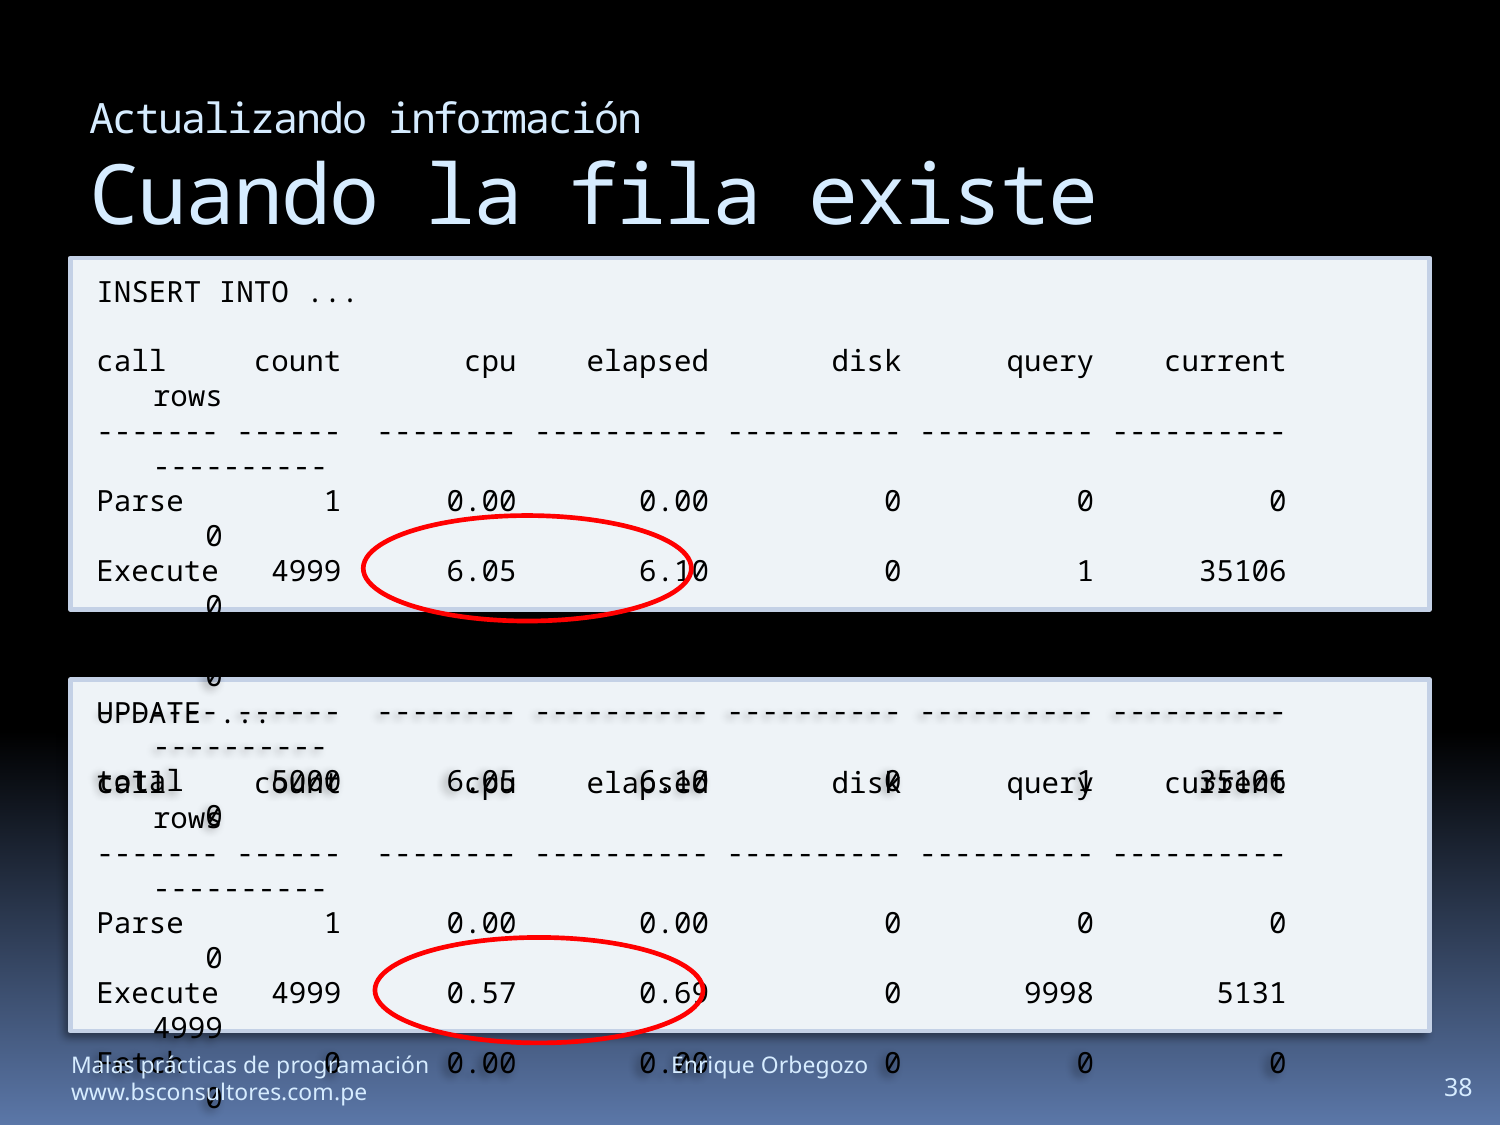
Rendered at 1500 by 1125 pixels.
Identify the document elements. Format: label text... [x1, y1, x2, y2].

text_box [361, 513, 693, 623]
footer Malas prácticas de programación Enrique Orbegozo www.bsconsultores.com.pe [56, 1052, 1418, 1113]
slide_number 38 [1418, 1052, 1488, 1113]
text_box [373, 935, 705, 1045]
text_box INSERT INTO ... call count cpu elapsed disk query current rows ------- ------ -------- ---------- ---------- ---------- ---------- ---------- Parse 1 0.00 0.00 0 0 0 0 Execute 4999 6.05 6.10 0 1 35106 0 Fetch 0 0.00 0.00 0 0 0 0 ------- ------ -------- ---------- ---------- ---------- ---------- ---------- total 5000 6.05 6.10 0 1 35106 0 [70, 257, 1430, 610]
text_box UPDATE ... call count cpu elapsed disk query current rows ------- ------ -------- ---------- ---------- ---------- ---------- ---------- Parse 1 0.00 0.00 0 0 0 0 Execute 4999 0.57 0.69 0 9998 5131 4999 Fetch 0 0.00 0.00 0 0 0 0 ------- ------ -------- ---------- ---------- ---------- ---------- ---------- total 5000 0.57 0.69 0 9998 5131 4999 [70, 679, 1430, 1032]
title Actualizando información Cuando la fila existe [75, 83, 1425, 234]
